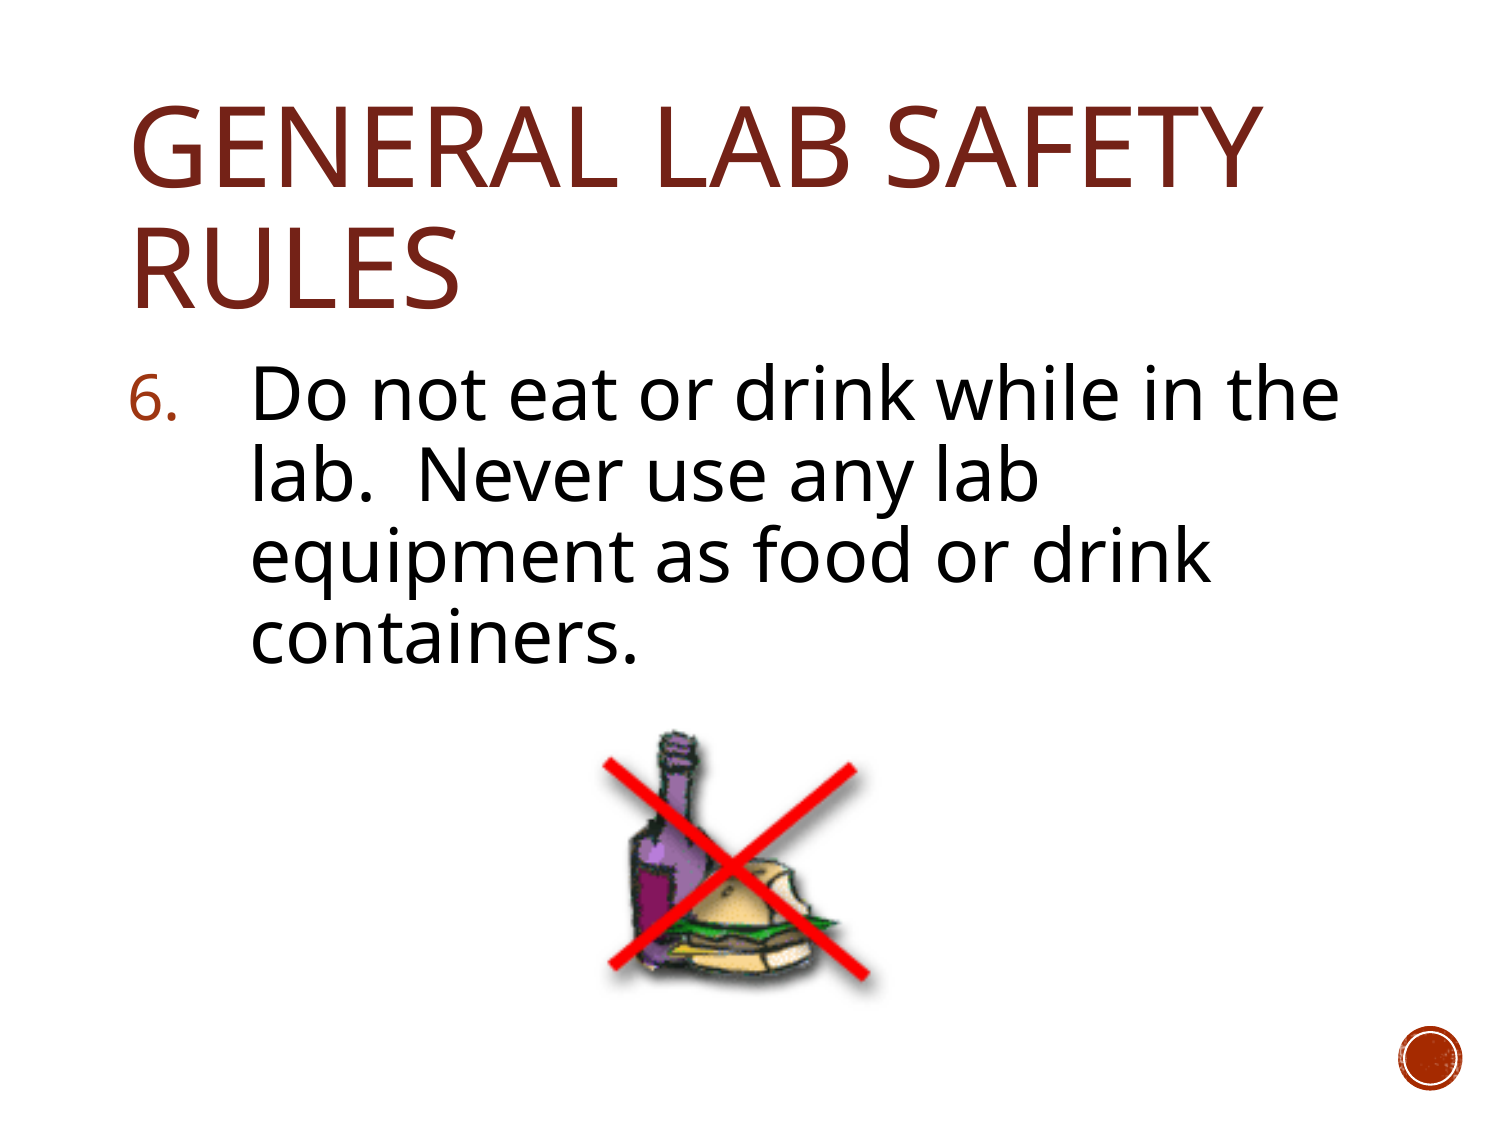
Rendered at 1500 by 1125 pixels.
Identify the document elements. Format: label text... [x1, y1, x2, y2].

title General lab safety rules [112, 79, 1388, 344]
picture [575, 707, 925, 1046]
list Do not eat or drink while in the lab. Never use any lab equipment as food or drink containers. [112, 348, 1388, 1013]
